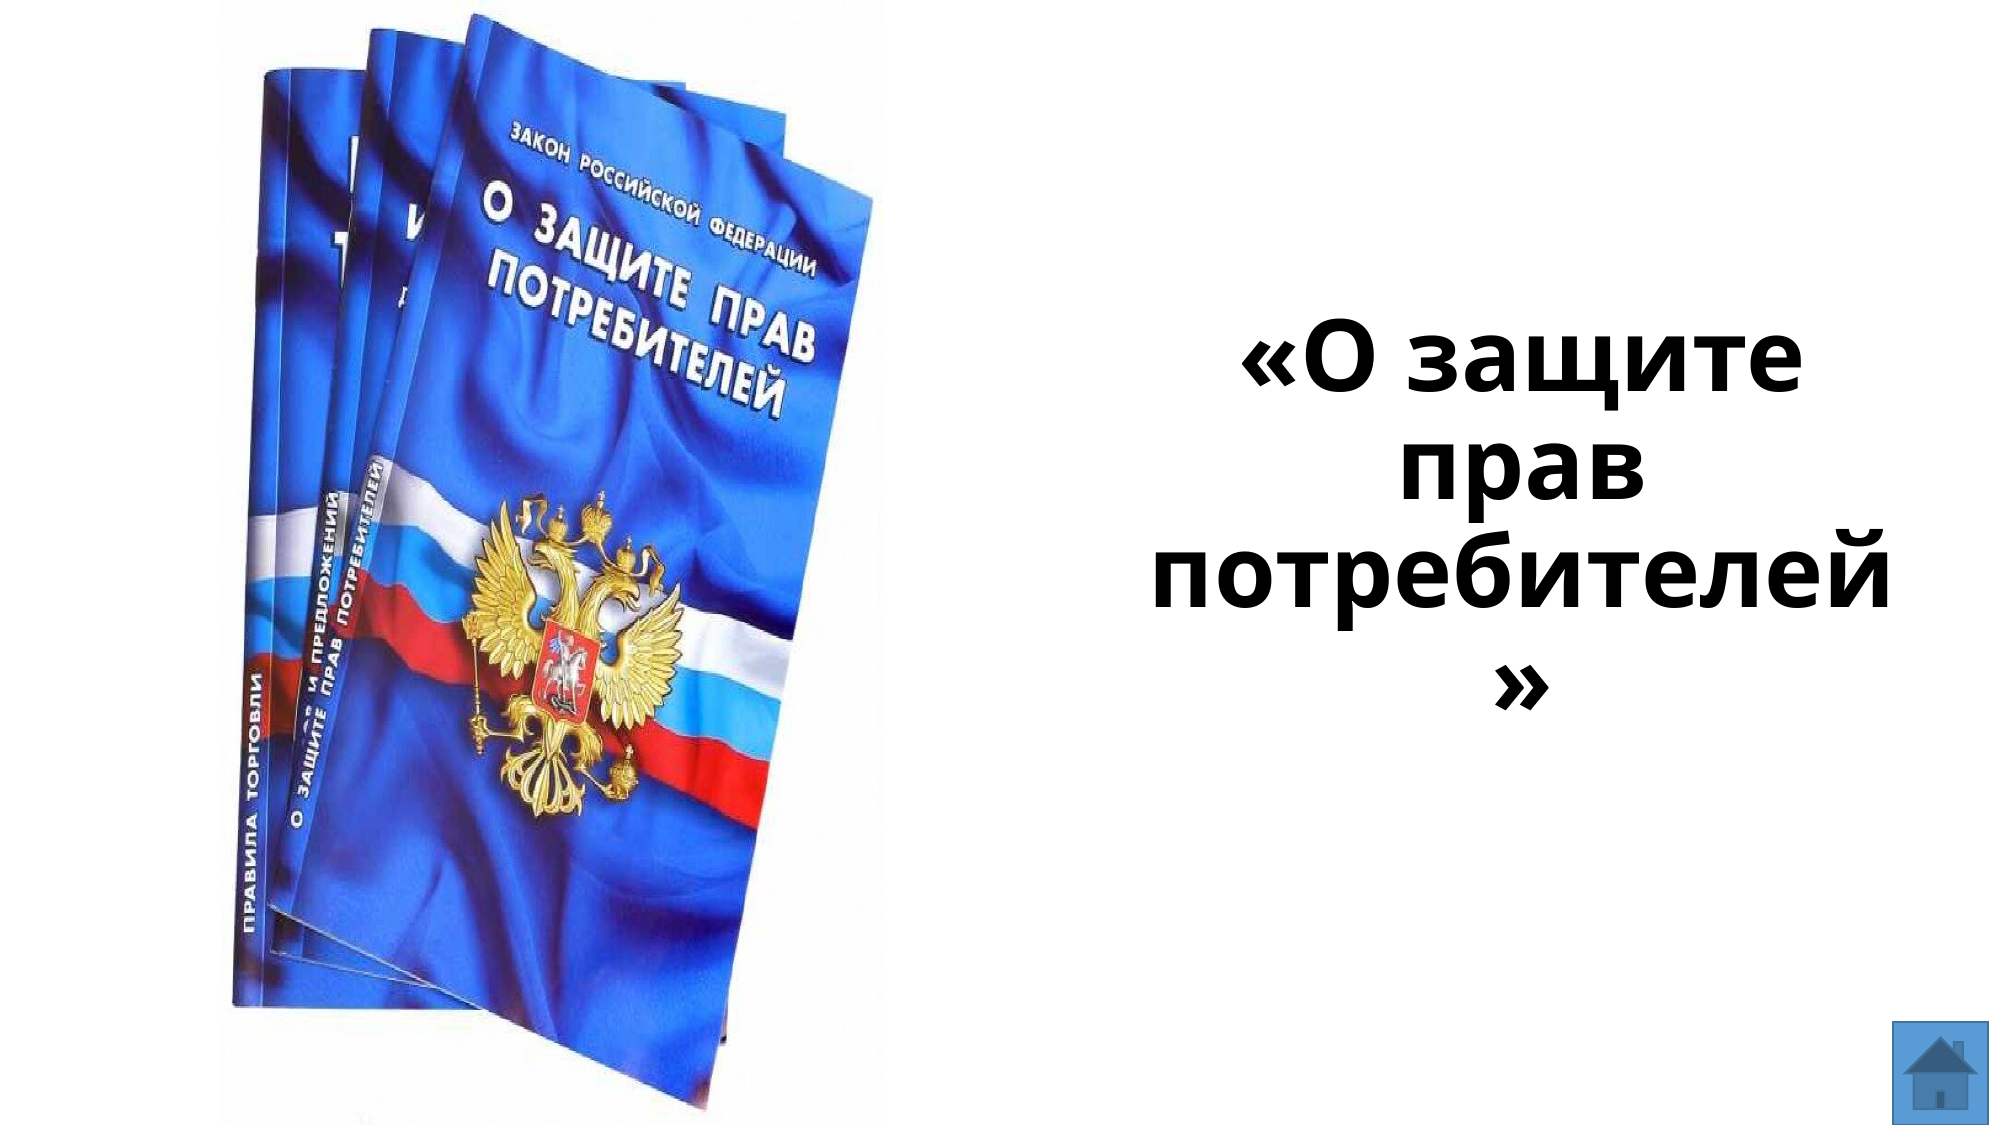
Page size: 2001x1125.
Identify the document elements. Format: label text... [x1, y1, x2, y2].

picture [0, 0, 1105, 1125]
text_box [1892, 1021, 1989, 1125]
title «О защите прав потребителей» [1105, 21, 1941, 1022]
